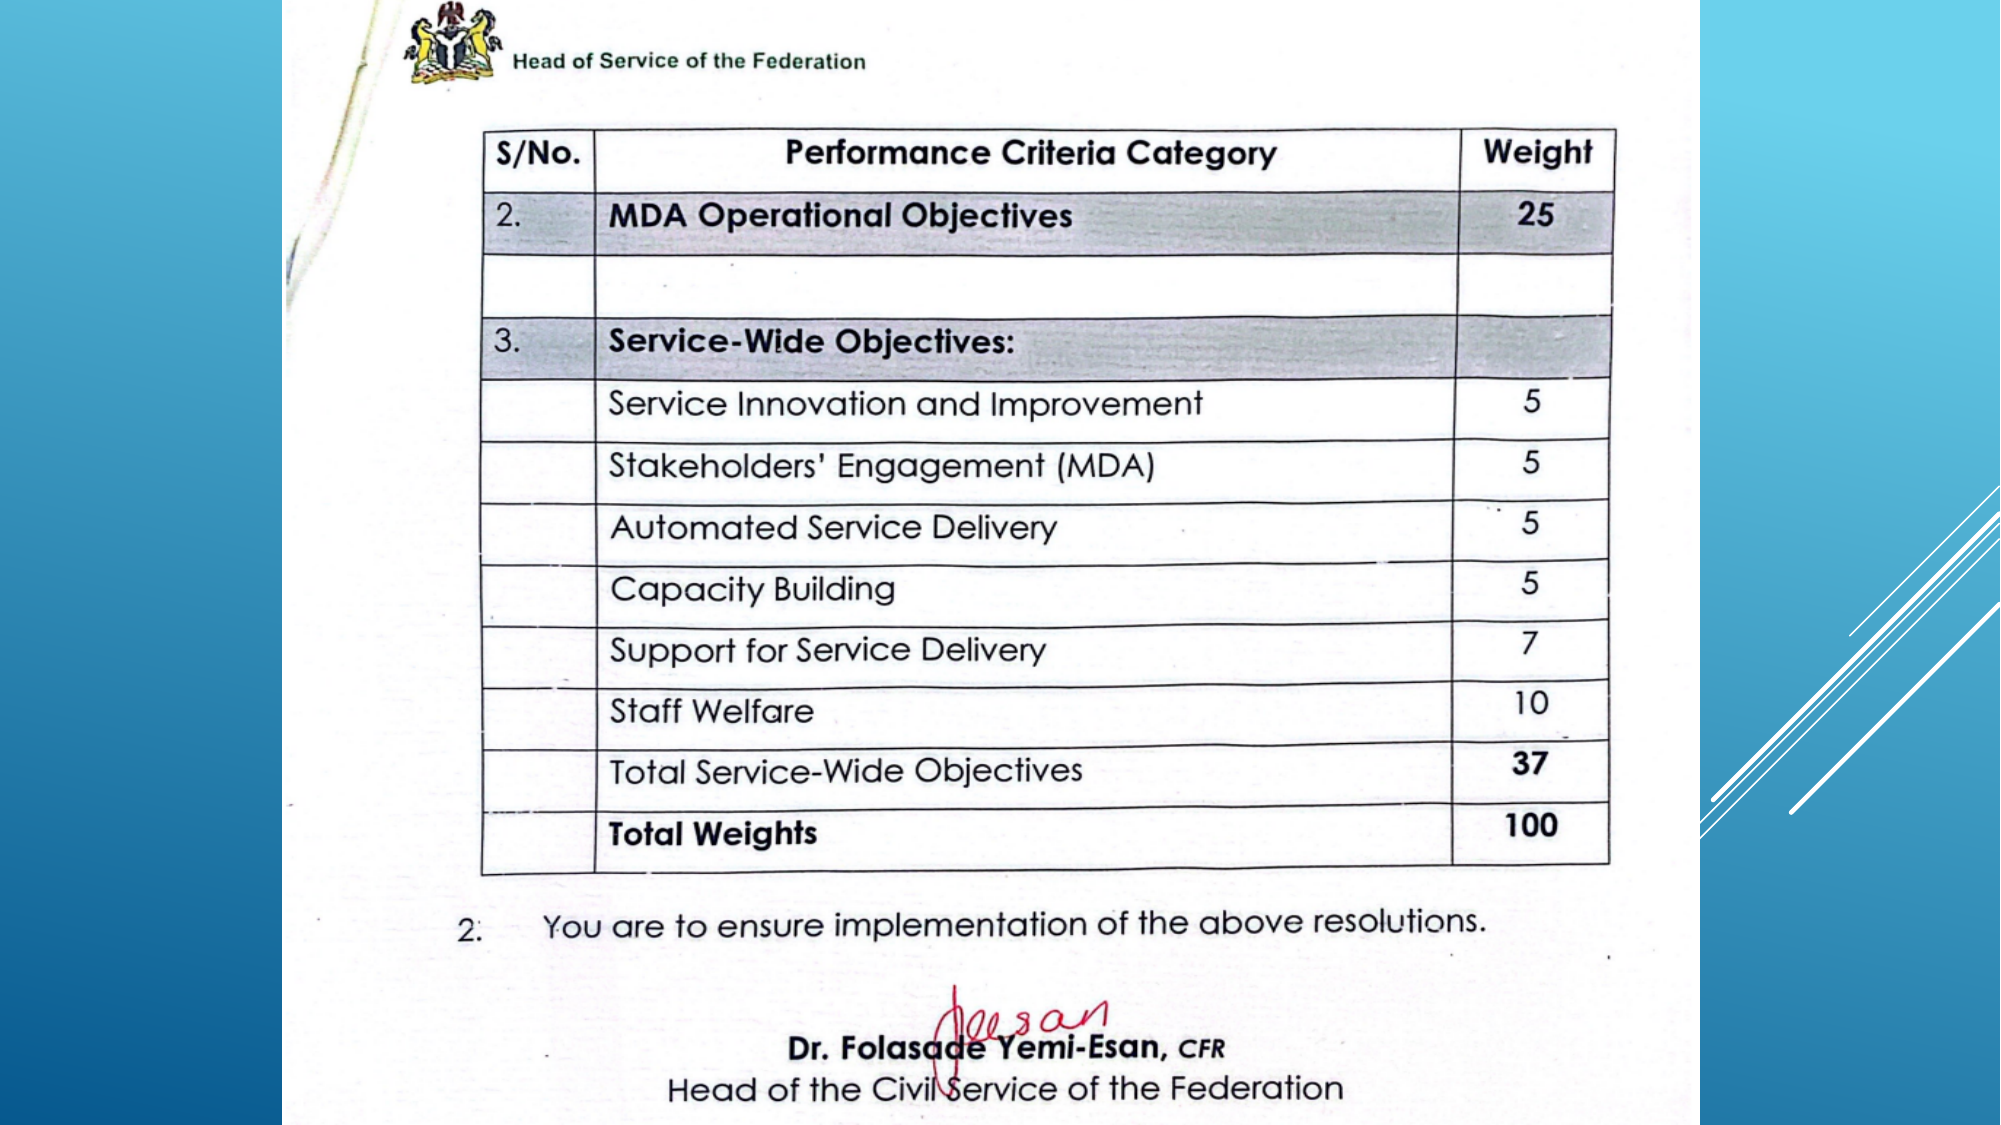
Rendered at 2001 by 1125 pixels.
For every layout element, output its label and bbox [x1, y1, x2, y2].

picture [282, 0, 1700, 1125]
